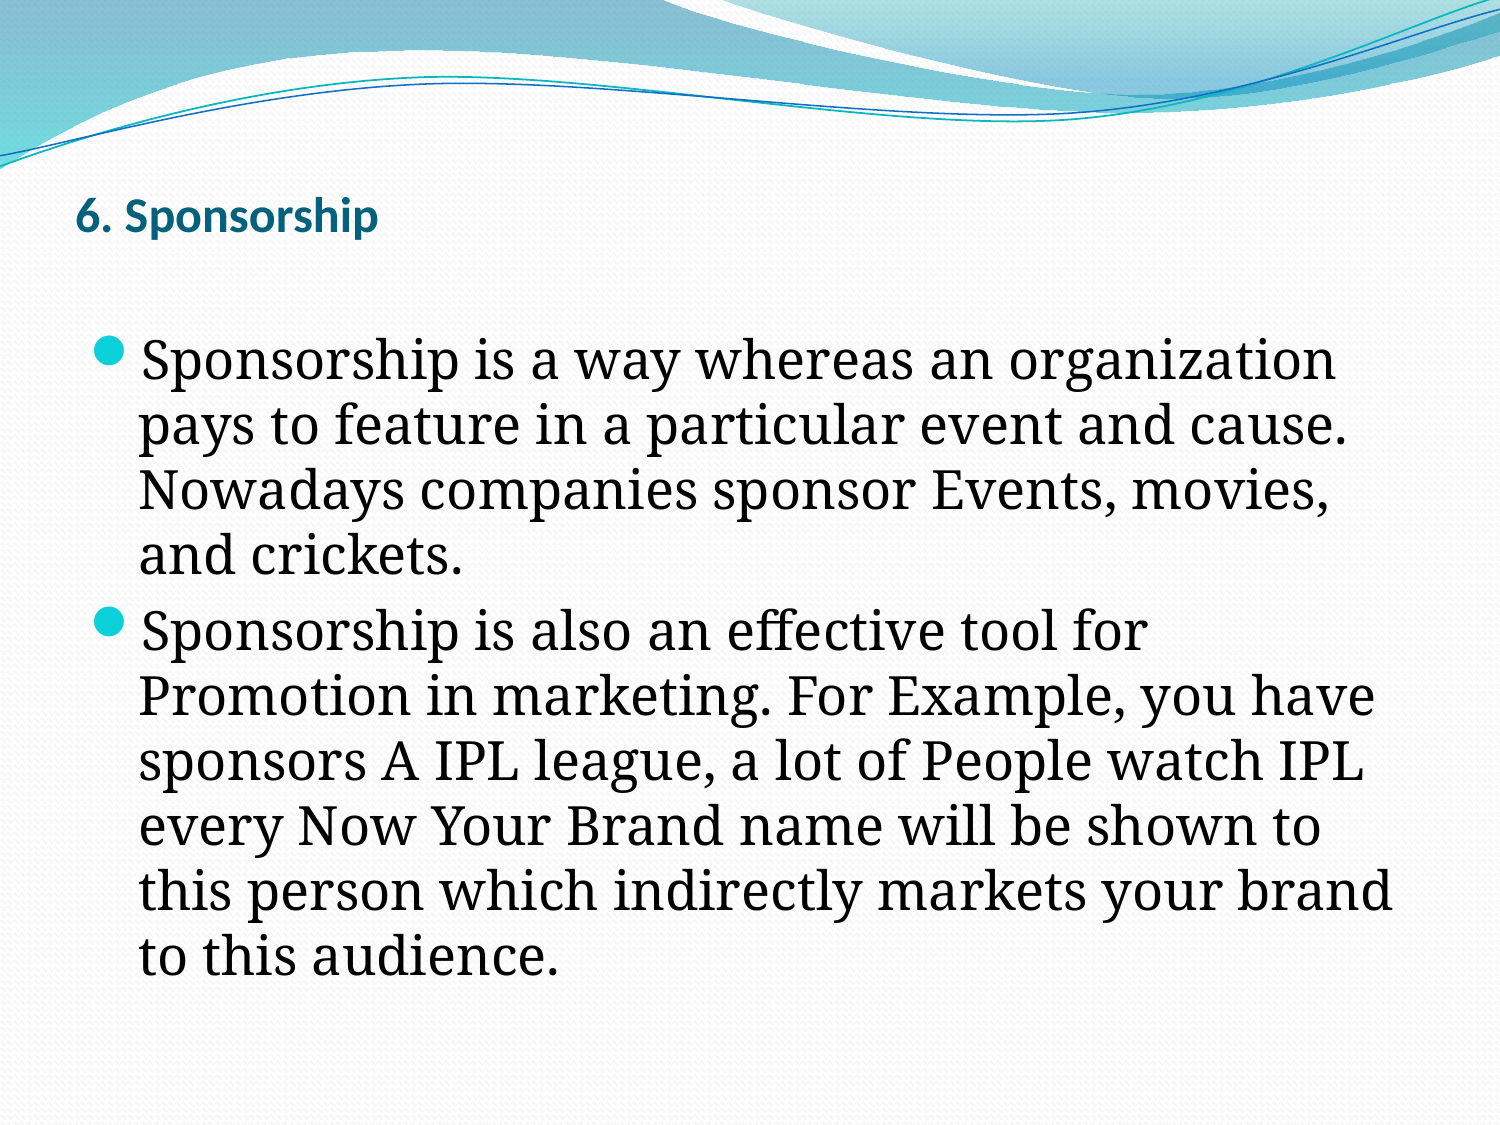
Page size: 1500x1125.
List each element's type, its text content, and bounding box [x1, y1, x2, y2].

title 6. Sponsorship [75, 115, 1425, 303]
list Sponsorship is a way whereas an organization pays to feature in a particular event and cause. Nowadays companies sponsor Events, movies, and crickets. Sponsorship is also an effective tool for Promotion in marketing. For Example, you have sponsors A IPL league, a lot of People watch IPL every Now Your Brand name will be shown to this person which indirectly markets your brand to this audience. [75, 317, 1425, 1038]
